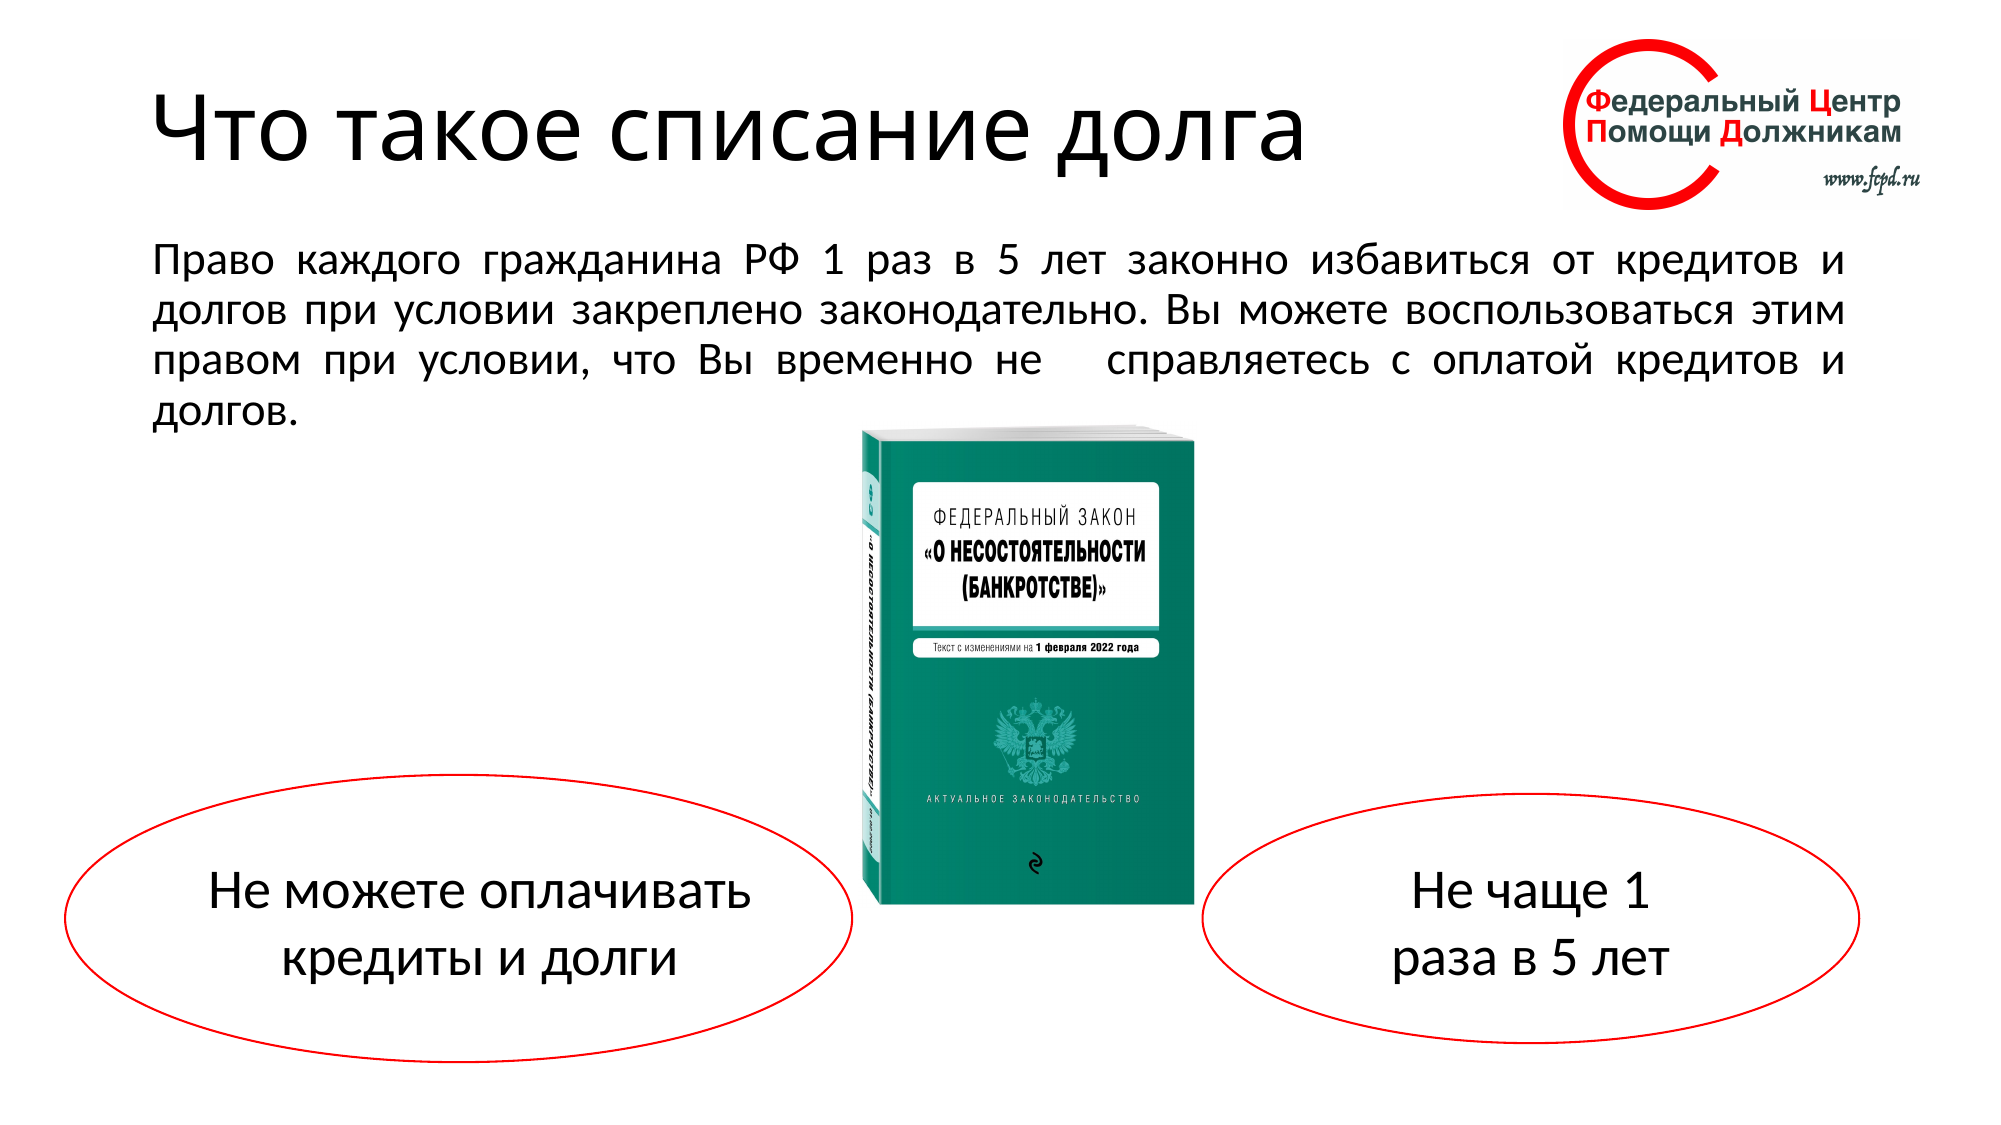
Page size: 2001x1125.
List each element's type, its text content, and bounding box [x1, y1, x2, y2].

picture [858, 421, 1197, 908]
text_box [64, 773, 854, 1064]
title Что такое списание долга [134, 21, 1860, 240]
picture [1563, 39, 1920, 210]
list Право каждого гражданина РФ 1 раз в 5 лет законно избавиться от кредитов и долгов при условии закреплено законодательно. Вы можете воспользоваться этим правом при условии, что Вы временно не справляетесь с оплатой кредитов и долгов. [137, 226, 1863, 445]
text_box [1201, 792, 1861, 1045]
